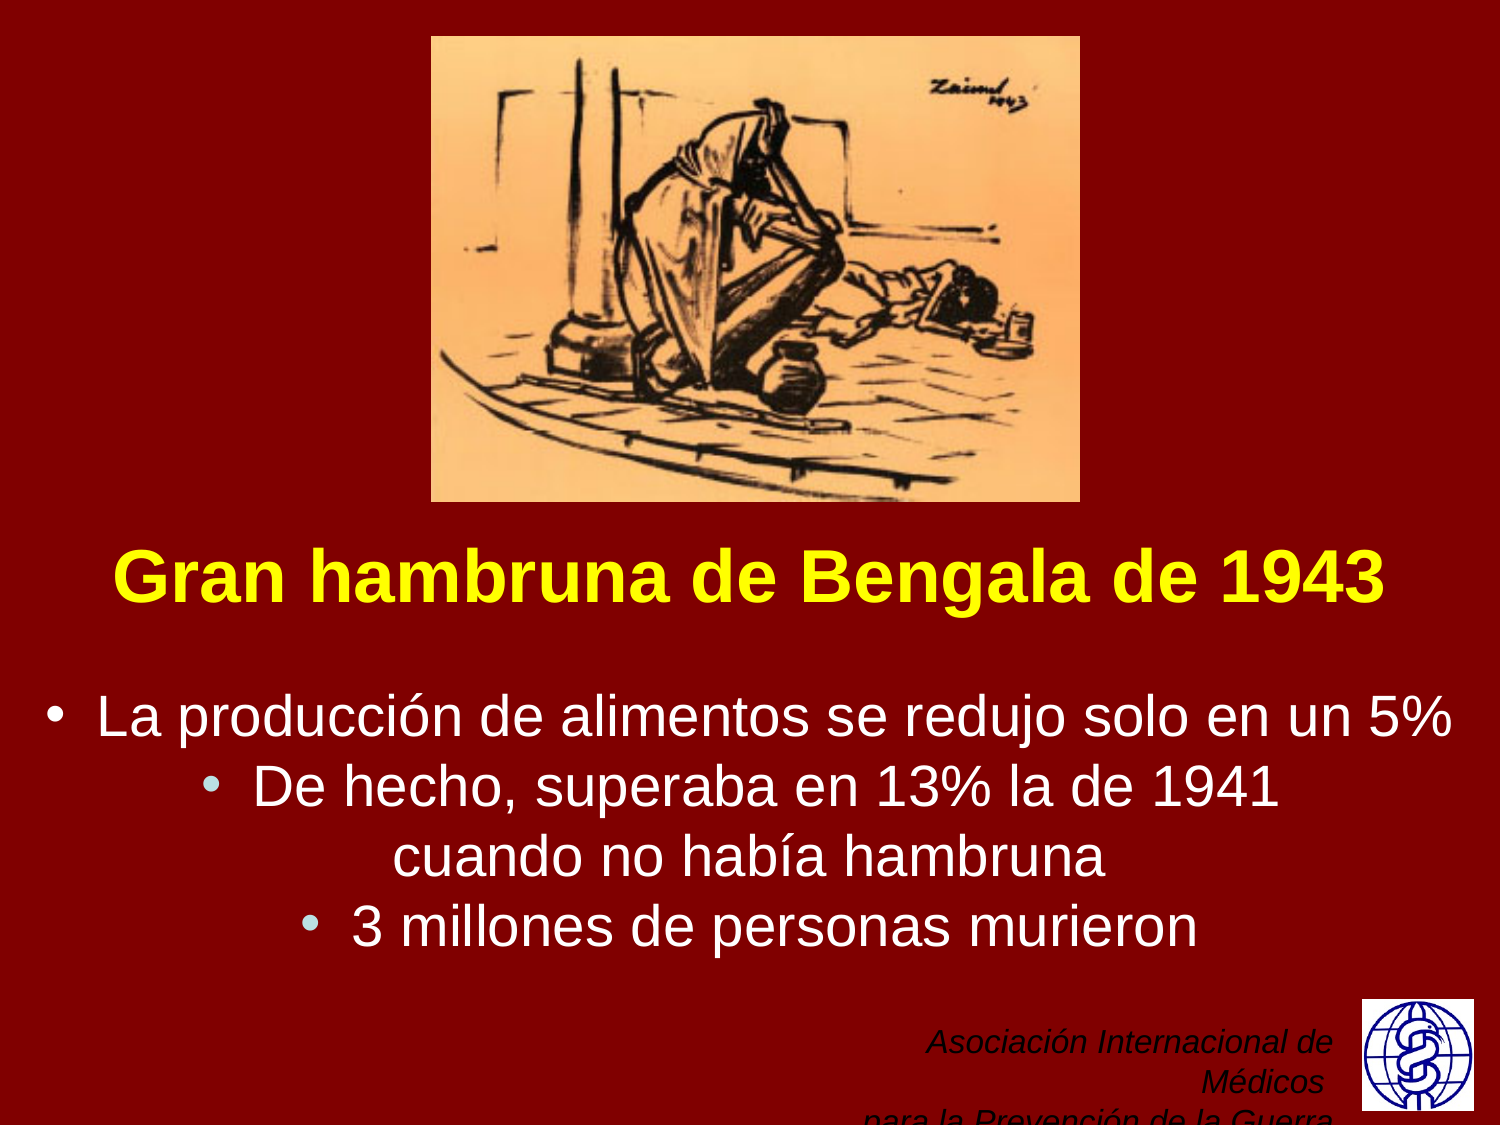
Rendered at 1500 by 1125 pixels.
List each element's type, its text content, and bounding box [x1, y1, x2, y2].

text_box Asociación Internacional de Médicos para la Prevención de la Guerra Nuclear [810, 1012, 1350, 1125]
picture [1362, 999, 1474, 1112]
text_box Gran hambruna de Bengala de 1943 La producción de alimentos se redujo solo en un 5% De hecho, superaba en 13% la de 1941 cuando no había hambruna 3 millones de personas murieron [0, 520, 1500, 966]
picture [431, 36, 1080, 502]
